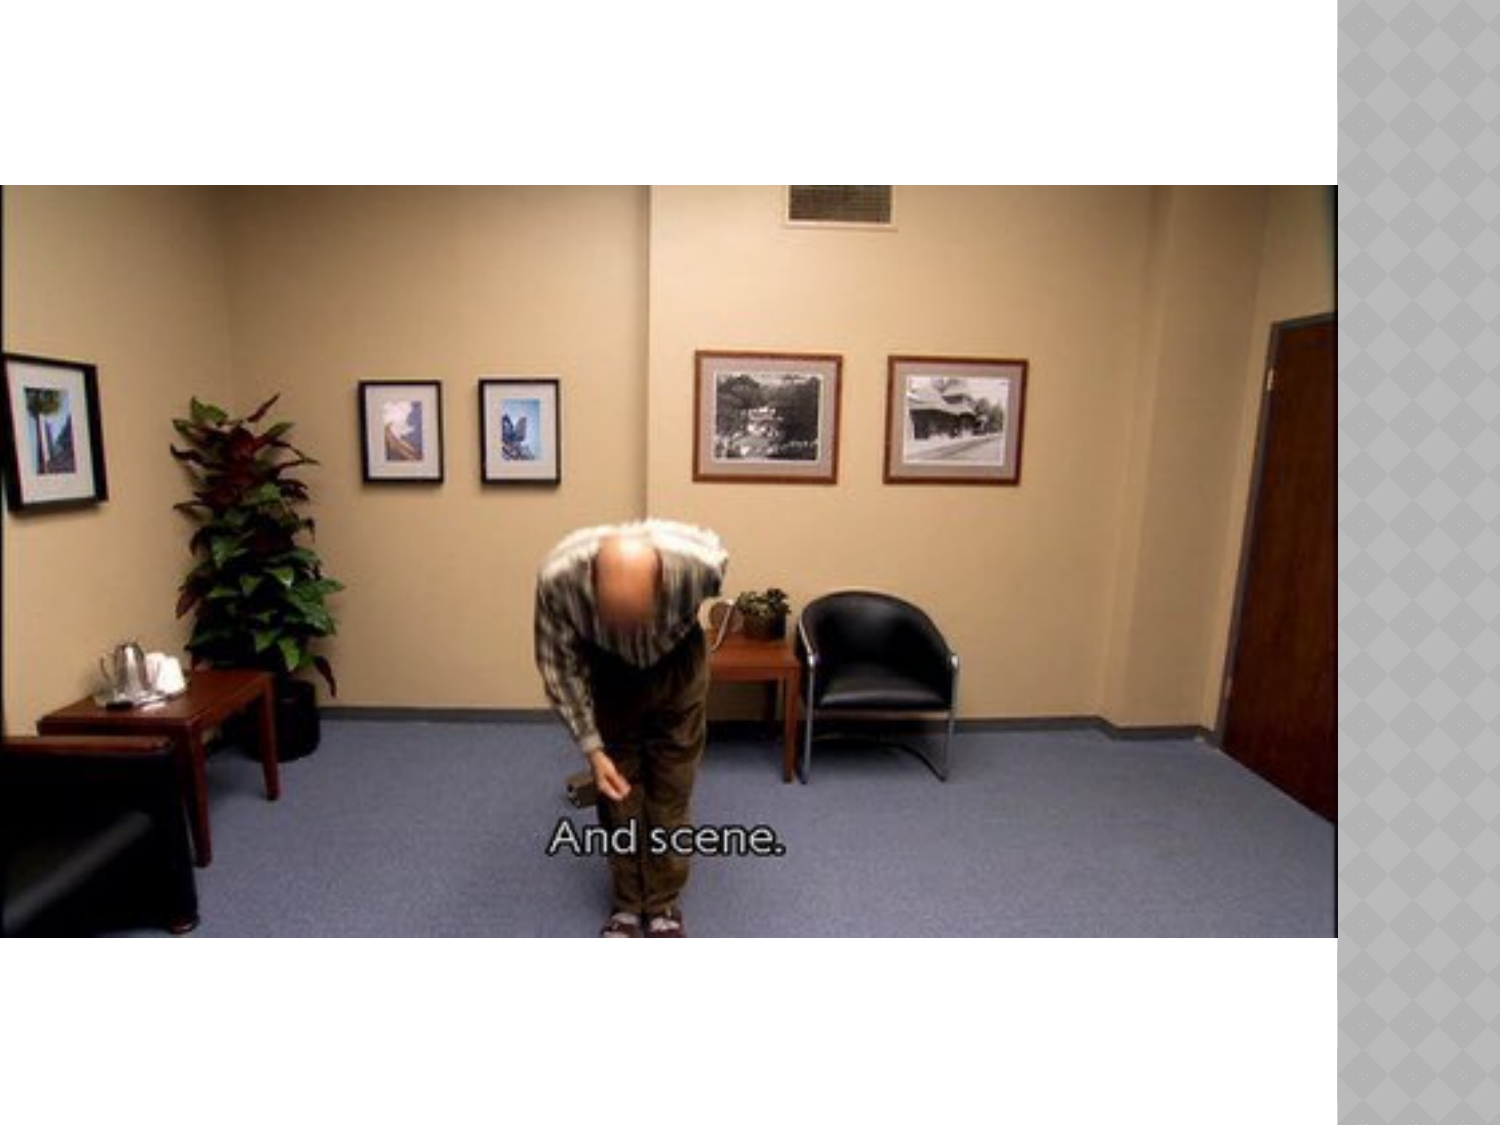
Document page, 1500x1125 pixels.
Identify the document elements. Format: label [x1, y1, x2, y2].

picture [0, 185, 1338, 938]
